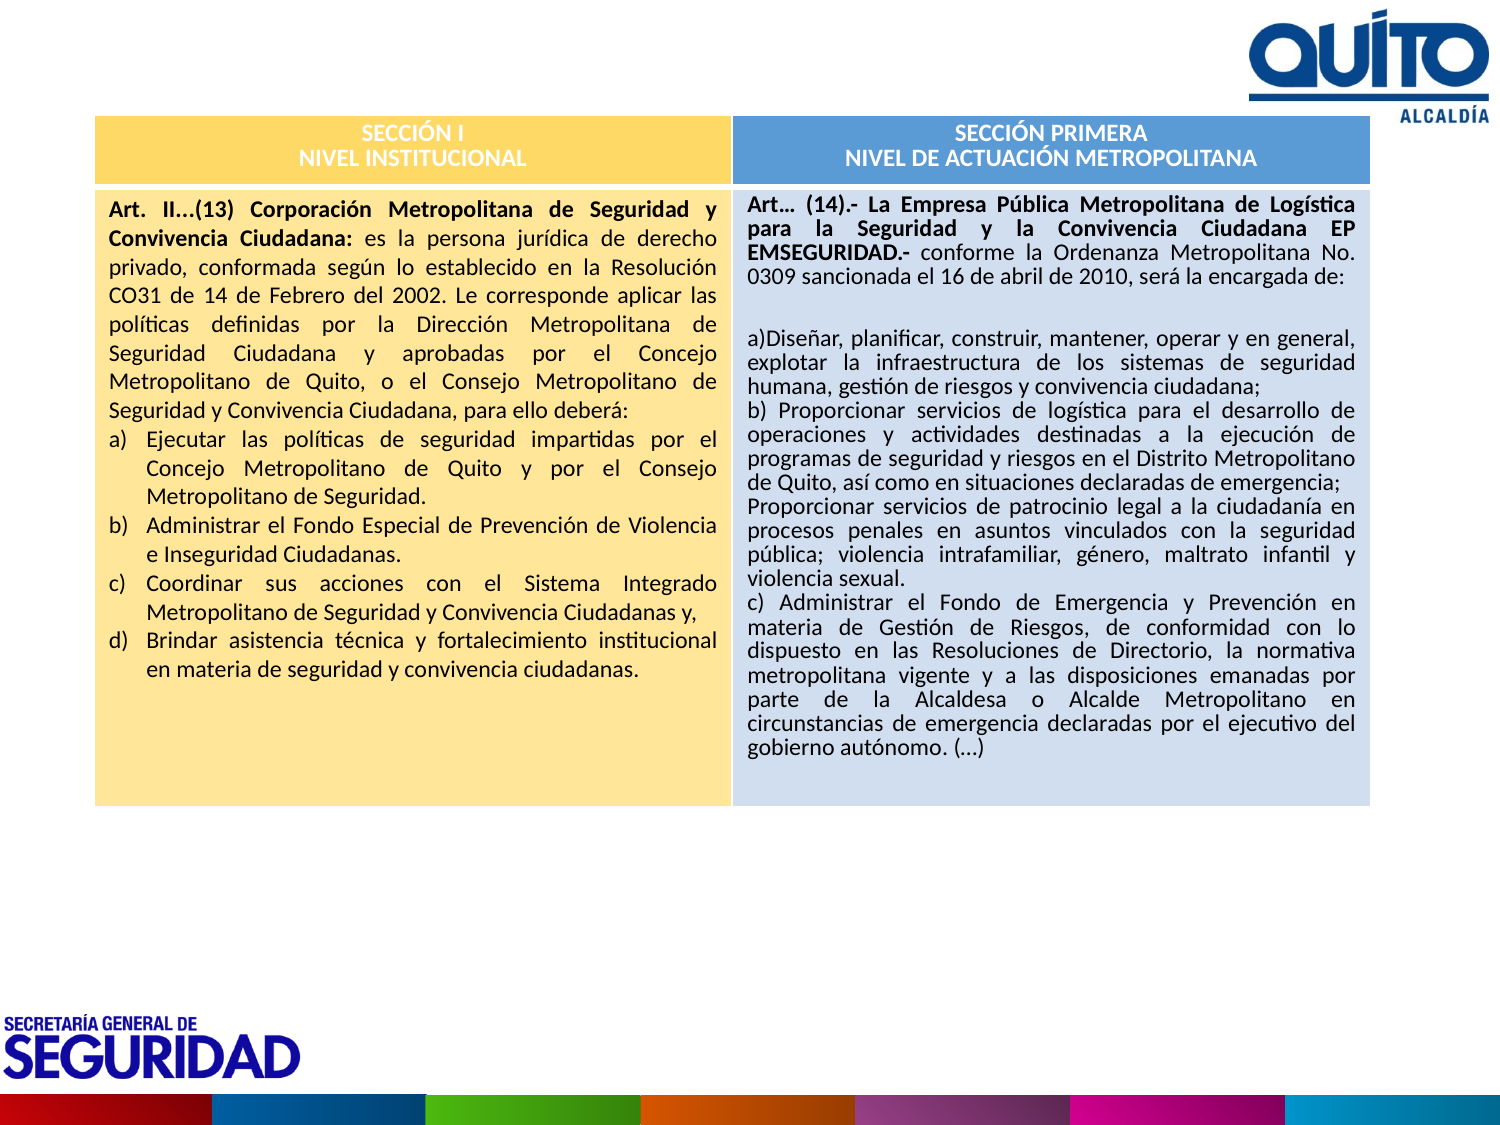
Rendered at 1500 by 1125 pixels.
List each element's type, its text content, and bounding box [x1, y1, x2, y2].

table_header SECCIÓN I NIVEL INSTITUCIONAL [95, 116, 731, 184]
table_cell Art… (14).- La Empresa Pública Metropolitana de Logística para la Seguridad y la Convivencia Ciudadana EP EMSEGURIDAD.- conforme la Ordenanza Metropolitana No. 0309 sancionada el 16 de abril de 2010, será la encargada de: a)Diseñar, planificar, construir, mantener, operar y en general, explotar la infraestructura de los sistemas de seguridad humana, gestión de riesgos y convivencia ciudadana; b) Proporcionar servicios de logística para el desarrollo de operaciones y actividades destinadas a la ejecución de programas de seguridad y riesgos en el Distrito Metropolitano de Quito, así como en situaciones declaradas de emergencia; Proporcionar servicios de patrocinio legal a la ciudadanía en procesos penales en asuntos vinculados con la seguridad pública; violencia intrafamiliar, género, maltrato infantil y violencia sexual. c) Administrar el Fondo de Emergencia y Prevención en materia de Gestión de Riesgos, de conformidad con lo dispuesto en las Resoluciones de Directorio, la normativa metropolitana vigente y a las disposiciones emanadas por parte de la Alcaldesa o Alcalde Metropolitano en circunstancias de emergencia declaradas por el ejecutivo del gobierno autónomo. (…) [733, 190, 1370, 806]
picture [1249, 8, 1489, 129]
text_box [0, 1094, 1500, 1125]
table_header SECCIÓN PRIMERA NIVEL DE ACTUACIÓN METROPOLITANA [733, 116, 1370, 184]
table_cell Art. II...(13) Corporación Metropolitana de Seguridad y Convivencia Ciudadana: es la persona jurídica de derecho privado, conformada según lo establecido en la Resolución CO31 de 14 de Febrero del 2002. Le corresponde aplicar las políticas definidas por la Dirección Metropolitana de Seguridad Ciudadana y aprobadas por el Concejo Metropolitano de Quito, o el Consejo Metropolitano de Seguridad y Convivencia Ciudadana, para ello deberá: Ejecutar las políticas de seguridad impartidas por el Concejo Metropolitano de Quito y por el Consejo Metropolitano de Seguridad. Administrar el Fondo Especial de Prevención de Violencia e Inseguridad Ciudadanas. Coordinar sus acciones con el Sistema Integrado Metropolitano de Seguridad y Convivencia Ciudadanas y, Brindar asistencia técnica y fortalecimiento institucional en materia de seguridad y convivencia ciudadanas. [95, 190, 731, 806]
picture [0, 1014, 306, 1084]
